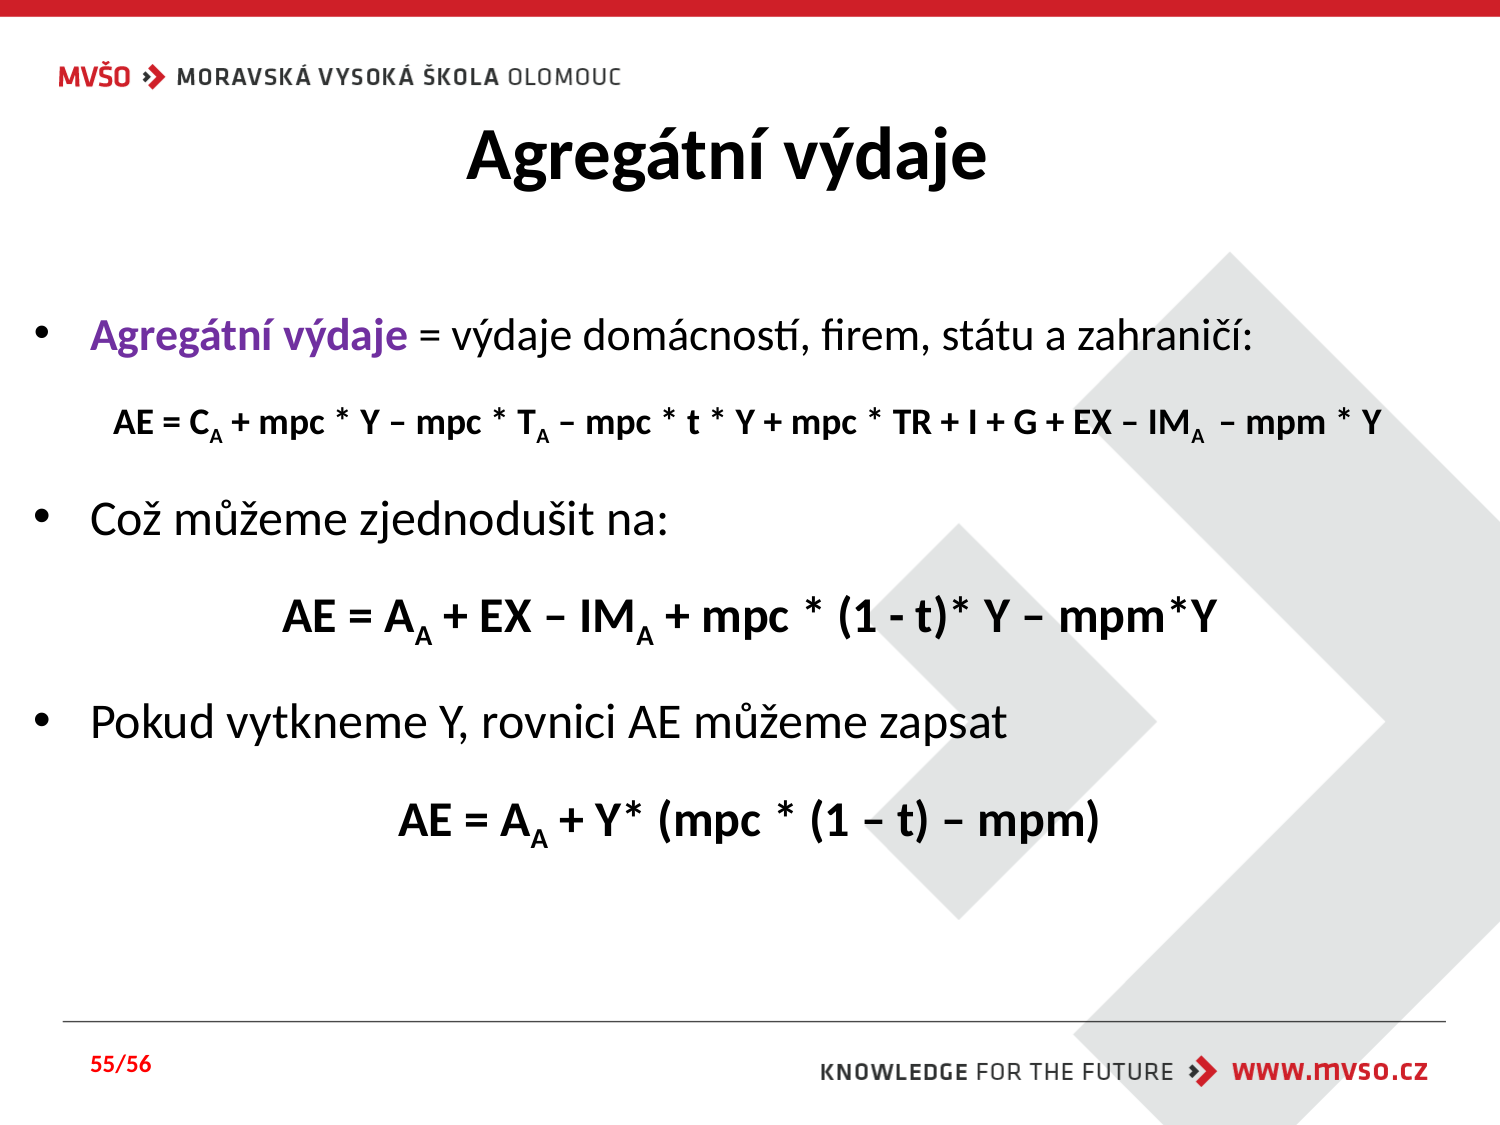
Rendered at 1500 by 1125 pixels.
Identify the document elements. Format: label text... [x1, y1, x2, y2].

list Agregátní výdaje = výdaje domácností, firem, státu a zahraničí: AE = CA + mpc * Y – mpc * TA – mpc * t * Y + mpc * TR + I + G + EX – IMA – mpm * Y Což můžeme zjednodušit na: AE = AA + EX – IMA + mpc * (1 - t)* Y – mpm*Y Pokud vytkneme Y, rovnici AE můžeme zapsat AE = AA + Y* (mpc * (1 – t) – mpm) [0, 296, 1500, 1124]
picture [0, 0, 1500, 296]
title Agregátní výdaje [140, 33, 1315, 266]
text_box 55/56 [74, 1040, 213, 1085]
